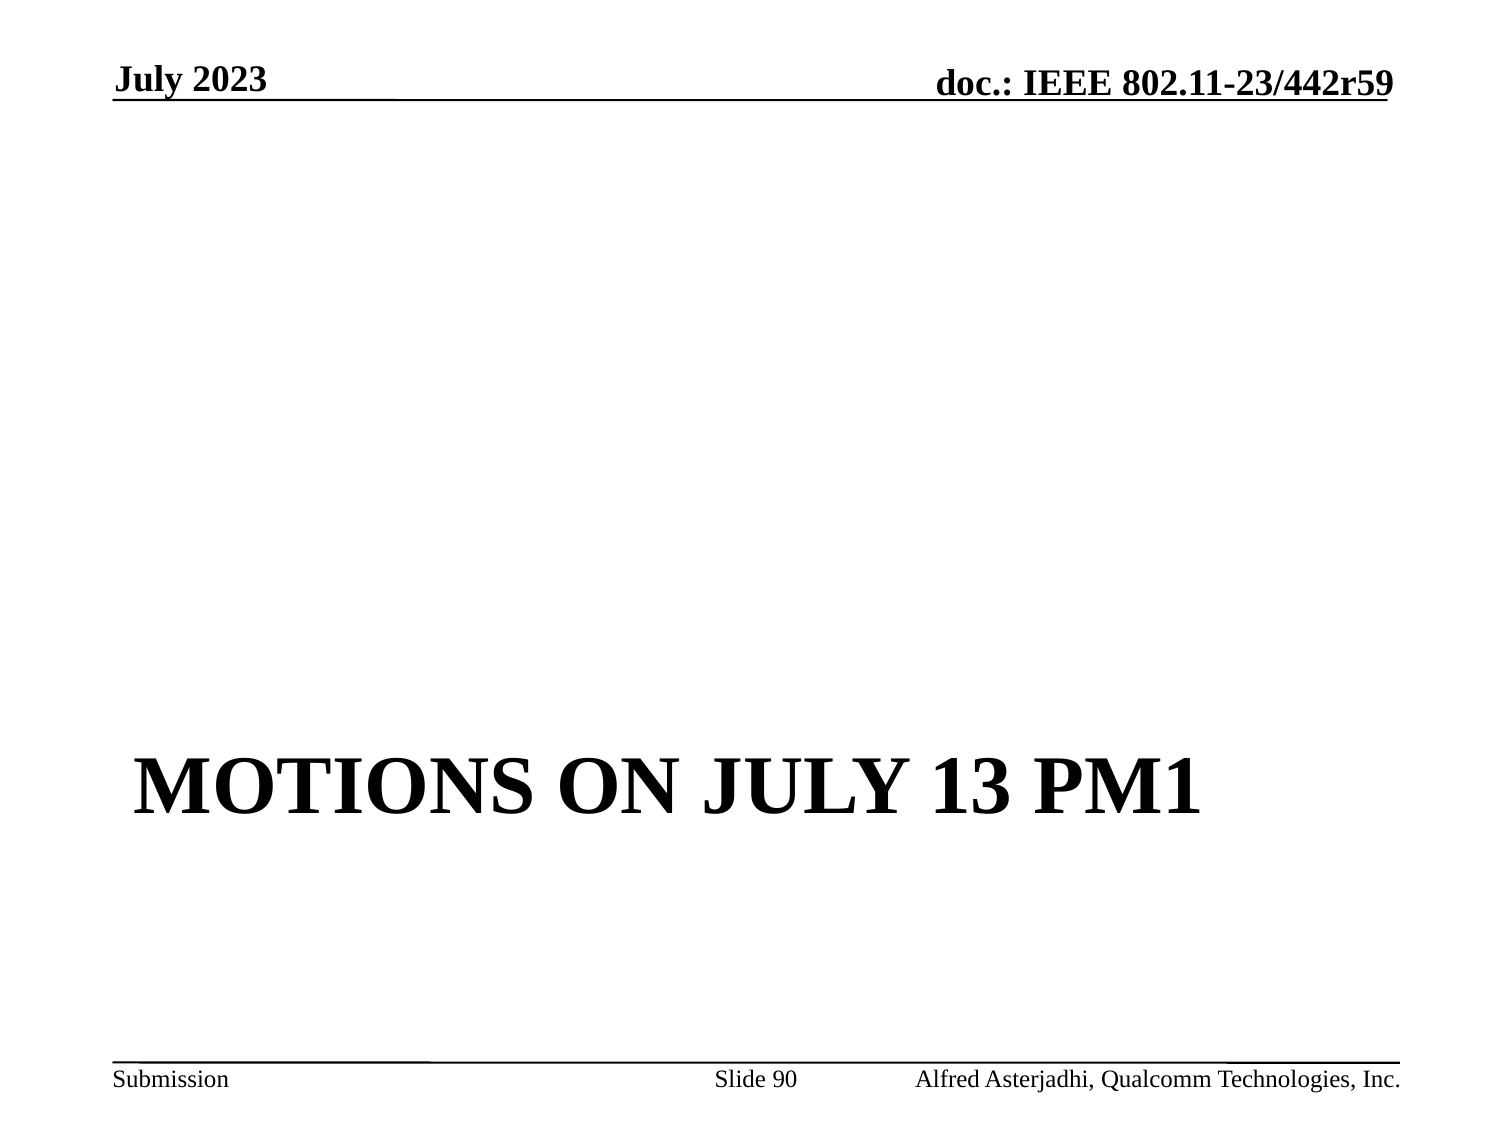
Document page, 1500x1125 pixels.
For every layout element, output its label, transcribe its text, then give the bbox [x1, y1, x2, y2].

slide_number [114, 54, 423, 100]
title Motions on July 13 PM1 [118, 722, 1394, 947]
footer Alfred Asterjadhi, Qualcomm Technologies, Inc. [878, 1061, 1402, 1093]
slide_number Slide 90 [712, 1061, 800, 1123]
